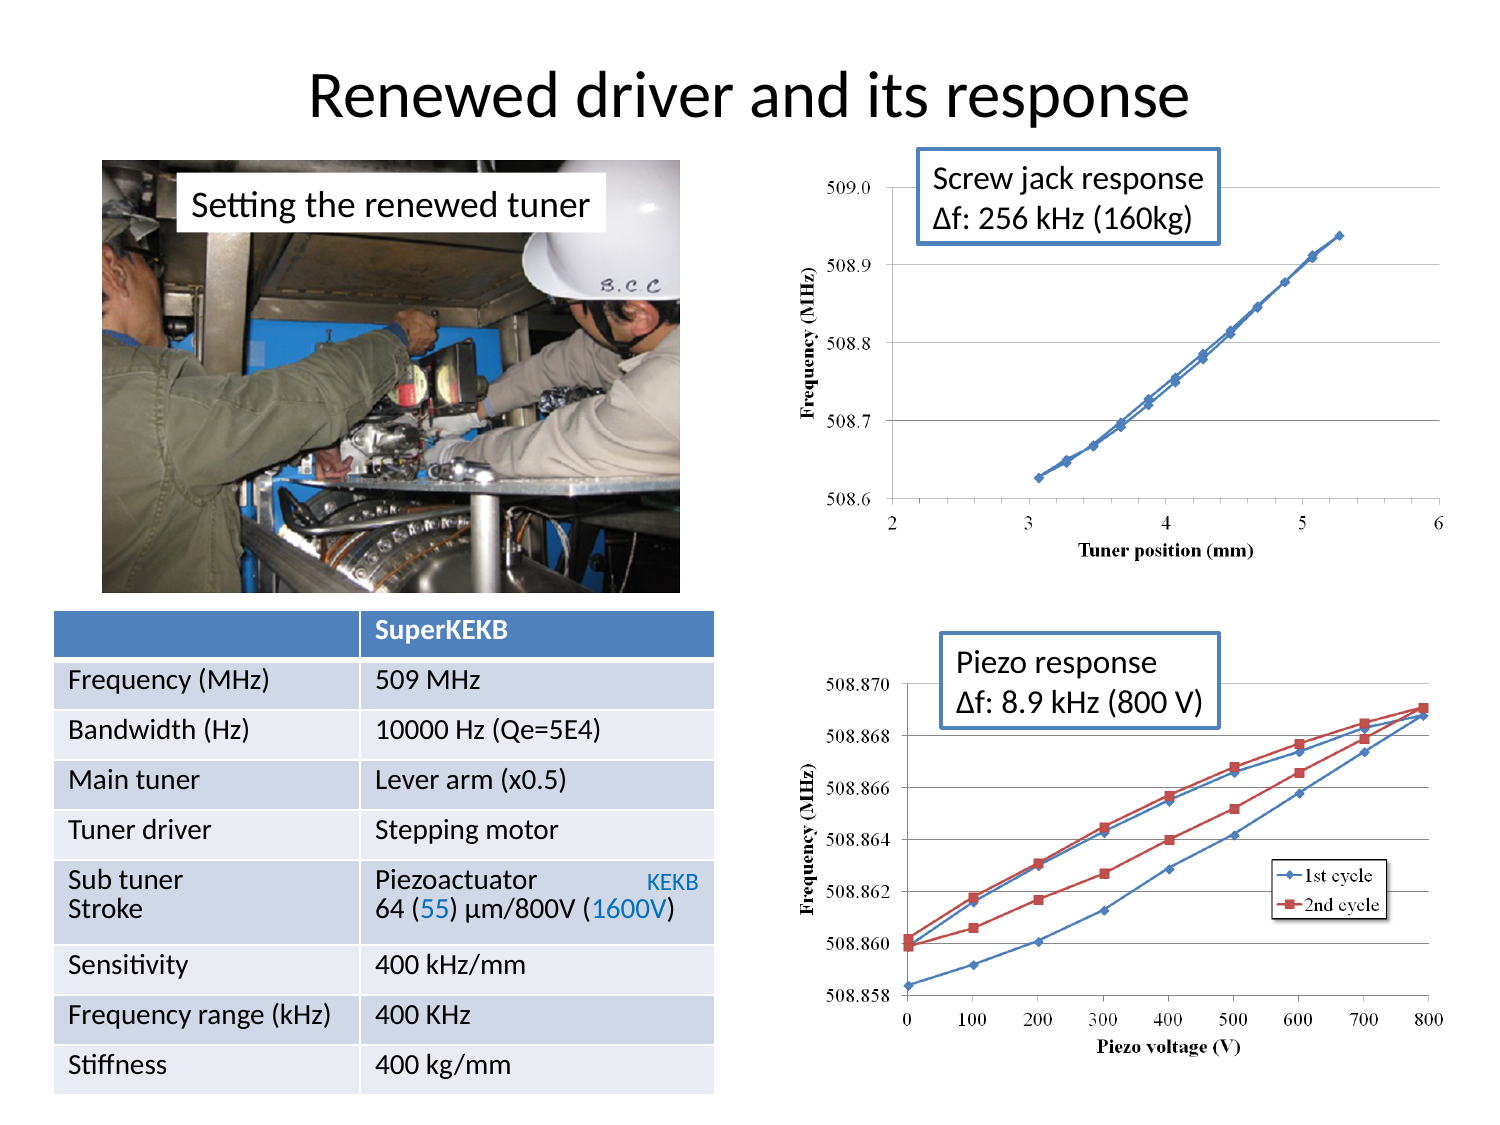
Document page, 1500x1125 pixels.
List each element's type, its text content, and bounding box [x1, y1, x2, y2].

table_cell Lever arm (x0.5) [361, 761, 714, 809]
table_cell Stepping motor [361, 811, 714, 859]
table_cell Sub tuner Stroke [54, 861, 359, 944]
table_cell 400 kHz/mm [361, 946, 714, 994]
table_cell Frequency (MHz) [54, 663, 359, 709]
title Renewed driver and its response [75, 45, 1425, 138]
table_header [54, 611, 359, 657]
table_cell Frequency range (kHz) [54, 996, 359, 1044]
text_box KEKB [632, 857, 714, 903]
text_box Piezo response Δf: 8.9 kHz (800 V) [939, 631, 1221, 667]
table_cell Tuner driver [54, 811, 359, 859]
table_cell 509 MHz [361, 663, 714, 709]
picture [102, 160, 680, 594]
table_cell Stiffness [54, 1046, 359, 1094]
table_cell 10000 Hz (Qe=5E4) [361, 711, 714, 759]
table_cell 400 KHz [361, 996, 714, 1044]
table_cell Bandwidth (Hz) [54, 711, 359, 759]
picture [785, 668, 1456, 1071]
table_cell Piezoactuator 64 (55) μm/800V (1600V) [361, 861, 714, 944]
table_cell 400 kg/mm [361, 1046, 714, 1094]
text_box Screw jack response Δf: 256 kHz (160kg) [916, 147, 1221, 171]
table_header SuperKEKB [361, 611, 714, 657]
table_cell Sensitivity [54, 946, 359, 994]
table_cell Main tuner [54, 761, 359, 809]
picture [785, 172, 1455, 573]
